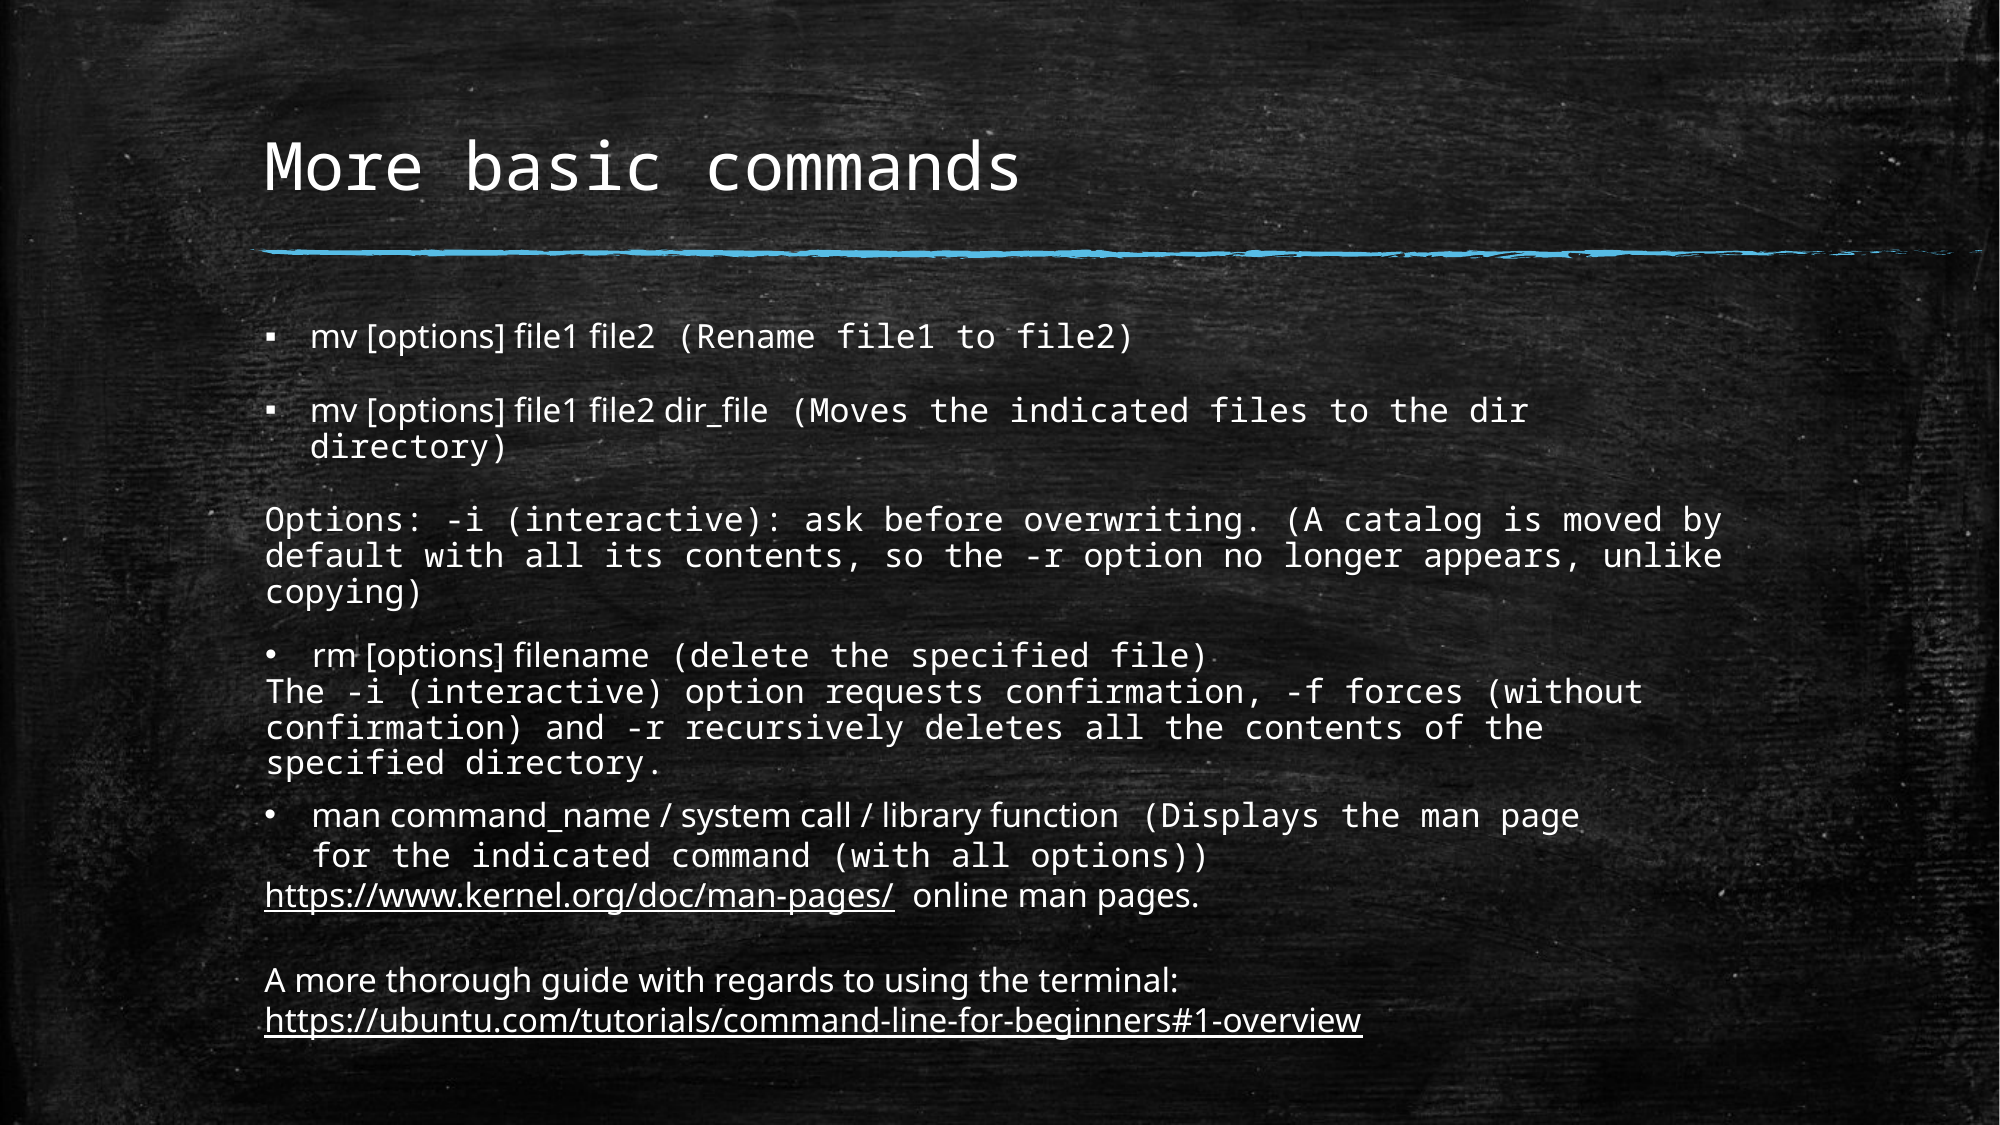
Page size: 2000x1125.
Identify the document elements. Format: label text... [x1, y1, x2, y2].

list mv [options] file1 file2 (Rename file1 to file2) mv [options] file1 file2 dir_file (Moves the indicated files to the dir directory) Options: -i (interactive): ask before overwriting. (A catalog is moved by default with all its contents, so the -r option no longer appears, unlike copying) [249, 312, 1750, 626]
title More basic commands [249, 45, 1750, 213]
text_box rm [options] filename (delete the specified file) The -i (interactive) option requests confirmation, -f forces (without confirmation) and -r recursively deletes all the contents of the specified directory. [250, 631, 1750, 790]
text_box man command_name / system call / library function (Displays the man page for the indicated command (with all options)) https://www.kernel.org/doc/man-pages/ online man pages. A more thorough guide with regards to using the terminal: https://ubuntu.com/tutorials/command-line-for-beginners#1-overview [249, 786, 1675, 1049]
